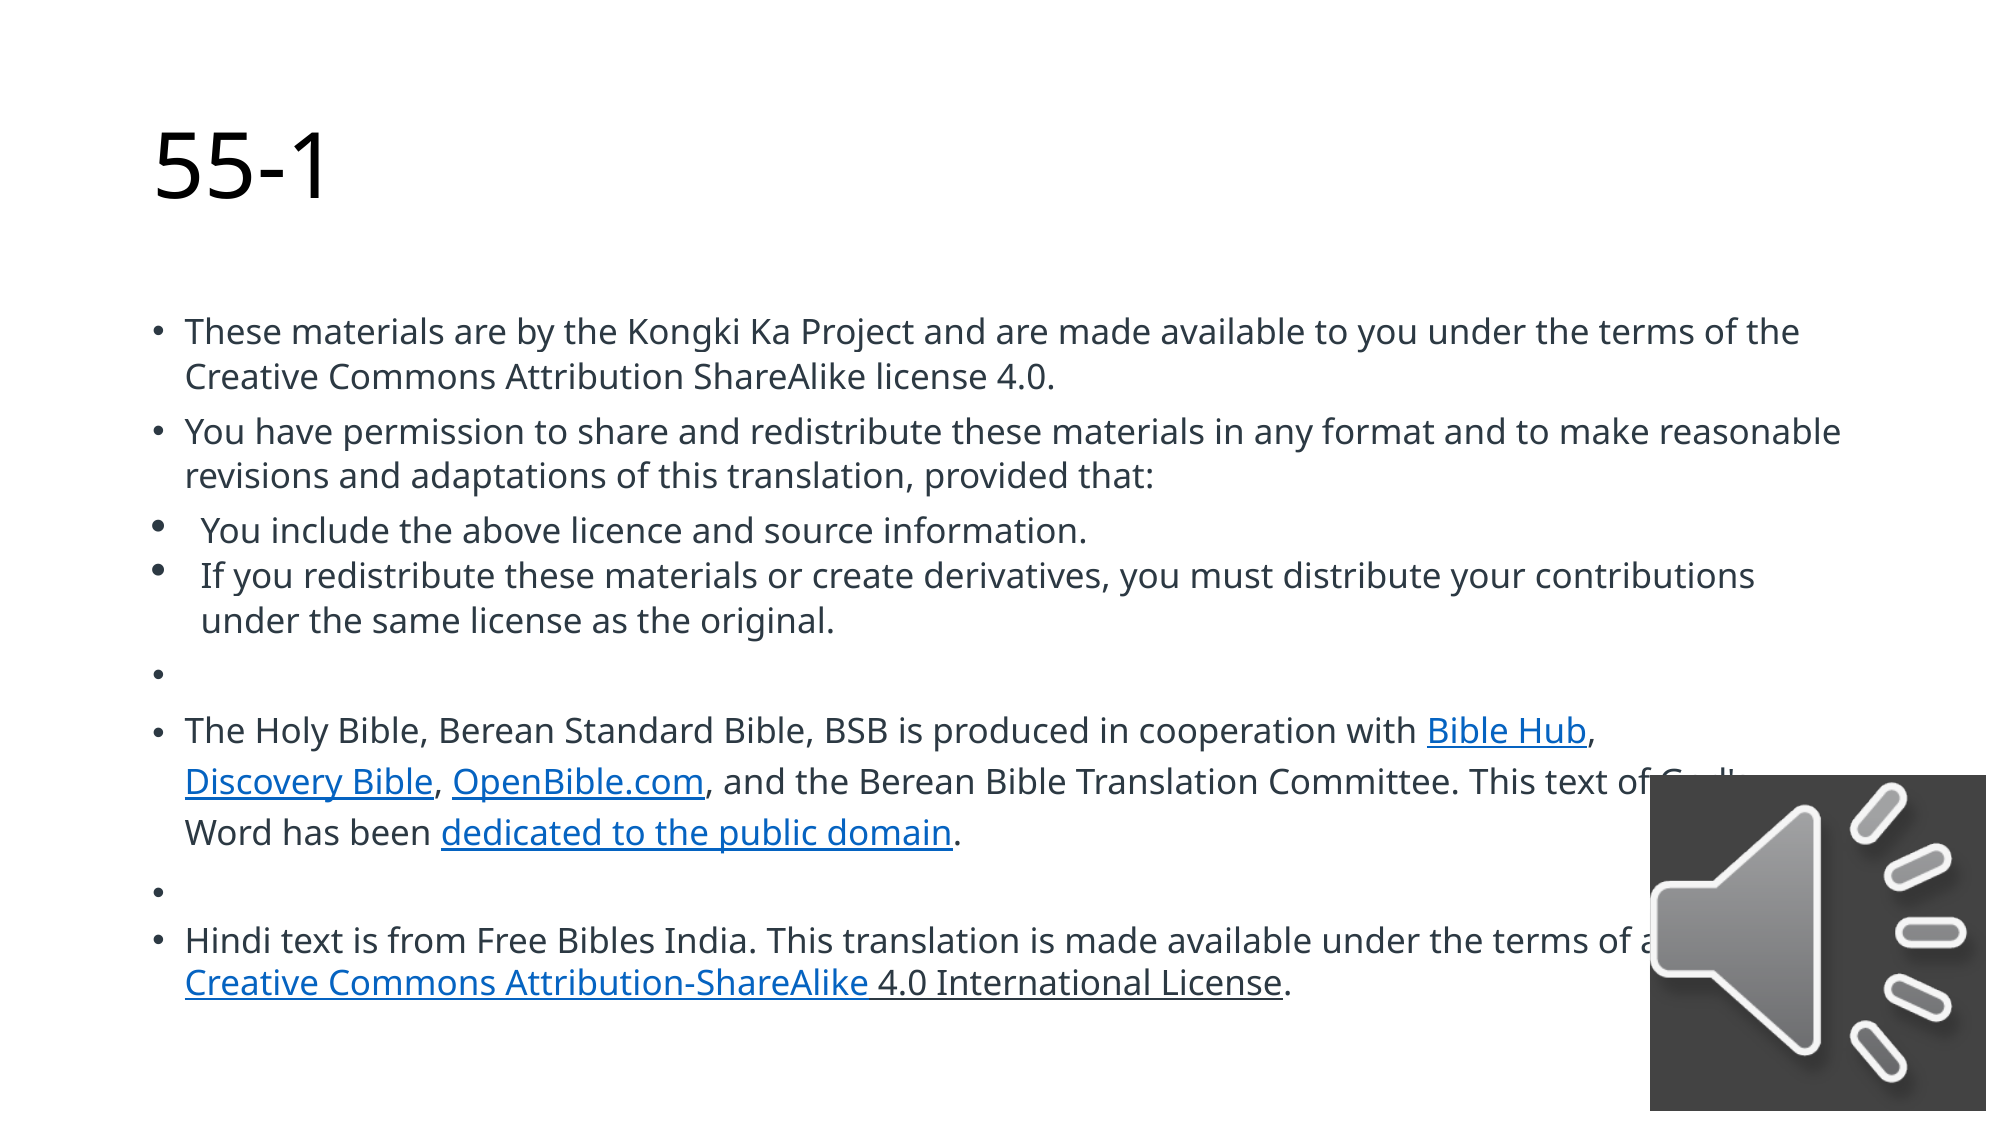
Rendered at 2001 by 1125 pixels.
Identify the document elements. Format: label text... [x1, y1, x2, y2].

title 55-1 [137, 59, 1863, 278]
list These materials are by the Kongki Ka Project and are made available to you under the terms of the Creative Commons Attribution ShareAlike license 4.0. You have permission to share and redistribute these materials in any format and to make reasonable revisions and adaptations of this translation, provided that: You include the above licence and source information. If you redistribute these materials or create derivatives, you must distribute your contributions under the same license as the original. The Holy Bible, Berean Standard Bible, BSB is produced in cooperation with Bible Hub, Discovery Bible, OpenBible.com, and the Berean Bible Translation Committee. This text of God's Word has been dedicated to the public domain. Hindi text is from Free Bibles India. This translation is made available under the terms of a Creative Commons Attribution-ShareAlike 4.0 International License. [137, 299, 1863, 1014]
picture [1648, 773, 1987, 1112]
